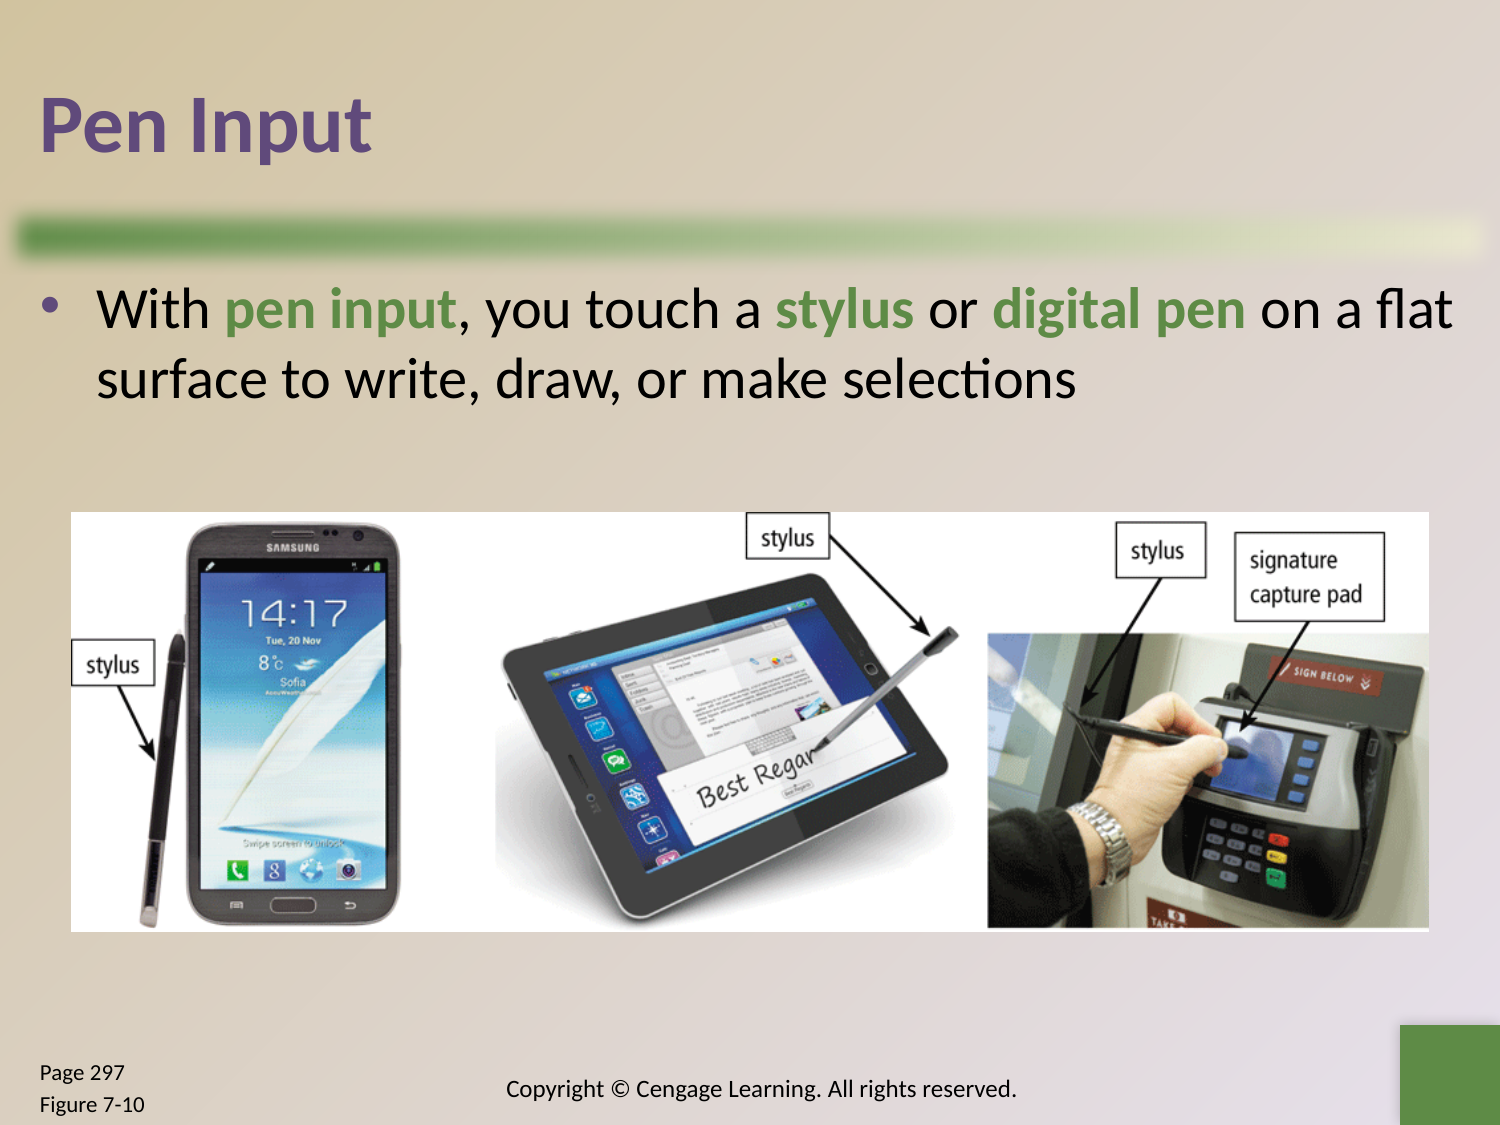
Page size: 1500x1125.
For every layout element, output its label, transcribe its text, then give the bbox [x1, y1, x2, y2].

list With pen input, you touch a stylus or digital pen on a flat surface to write, draw, or make selections [24, 262, 1475, 1025]
title Pen Input [24, 24, 1475, 213]
picture [70, 512, 1430, 932]
list Page 297 Figure 7-10 [24, 1050, 300, 1125]
footer Copyright © Cengage Learning. All rights reserved. [450, 1050, 1075, 1125]
